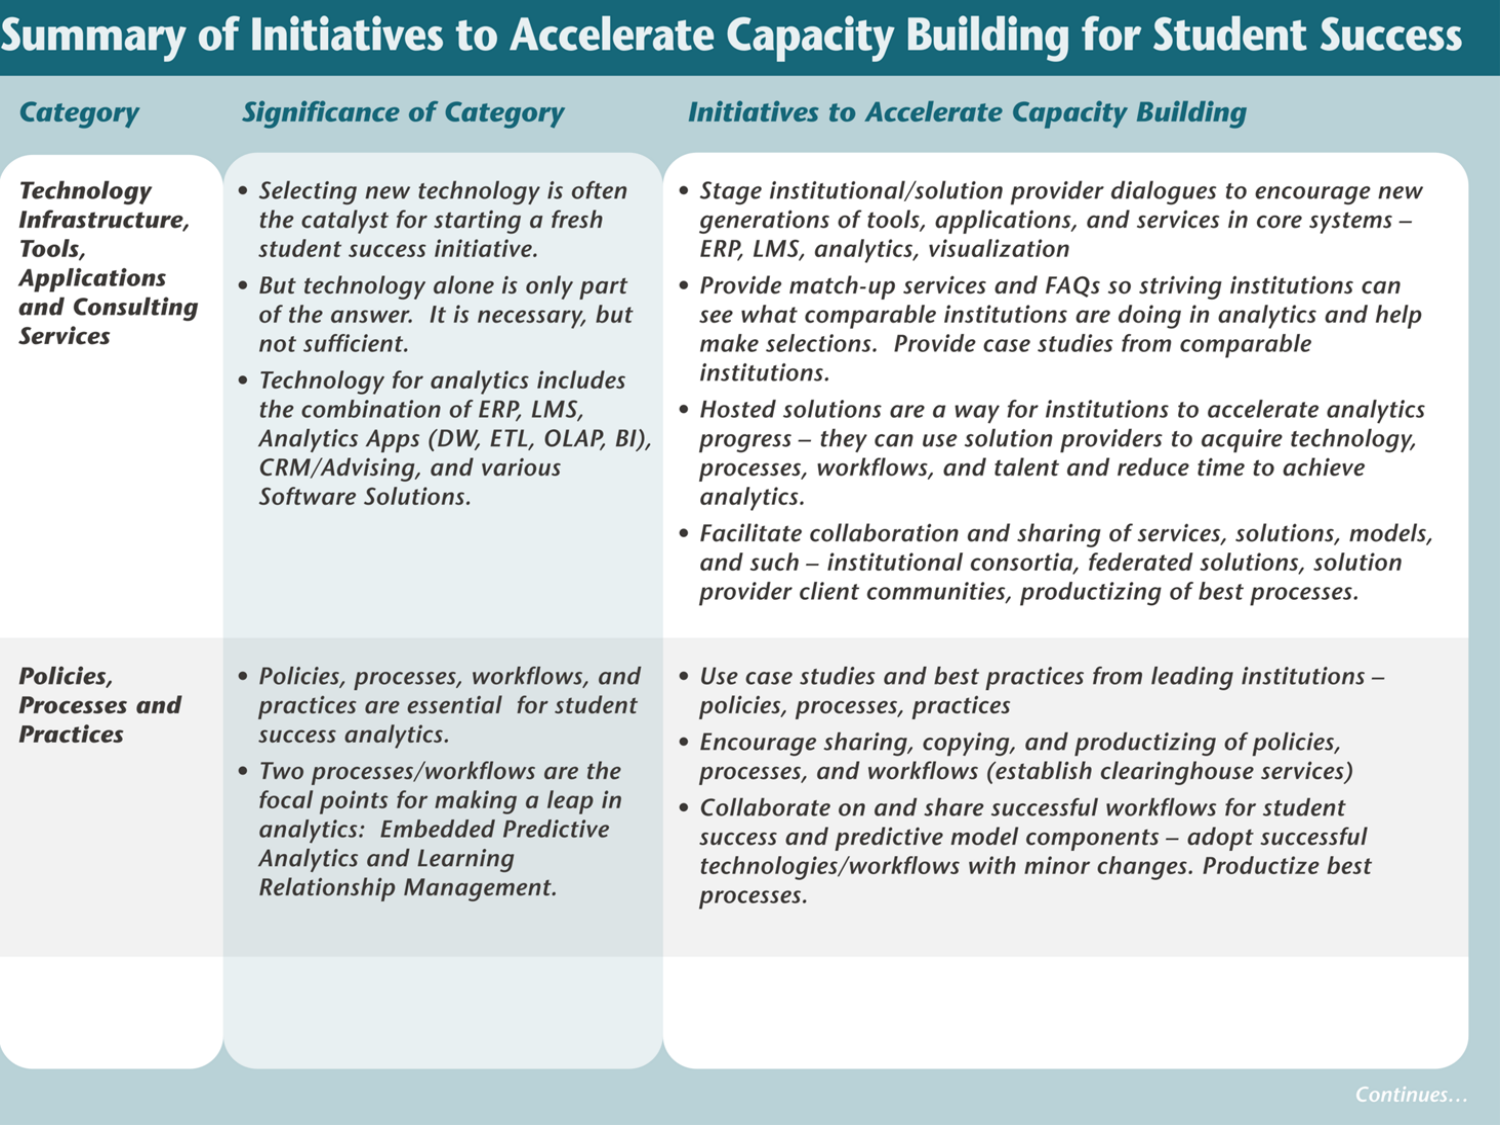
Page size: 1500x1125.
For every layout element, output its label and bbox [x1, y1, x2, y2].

list [0, 0, 1500, 1125]
